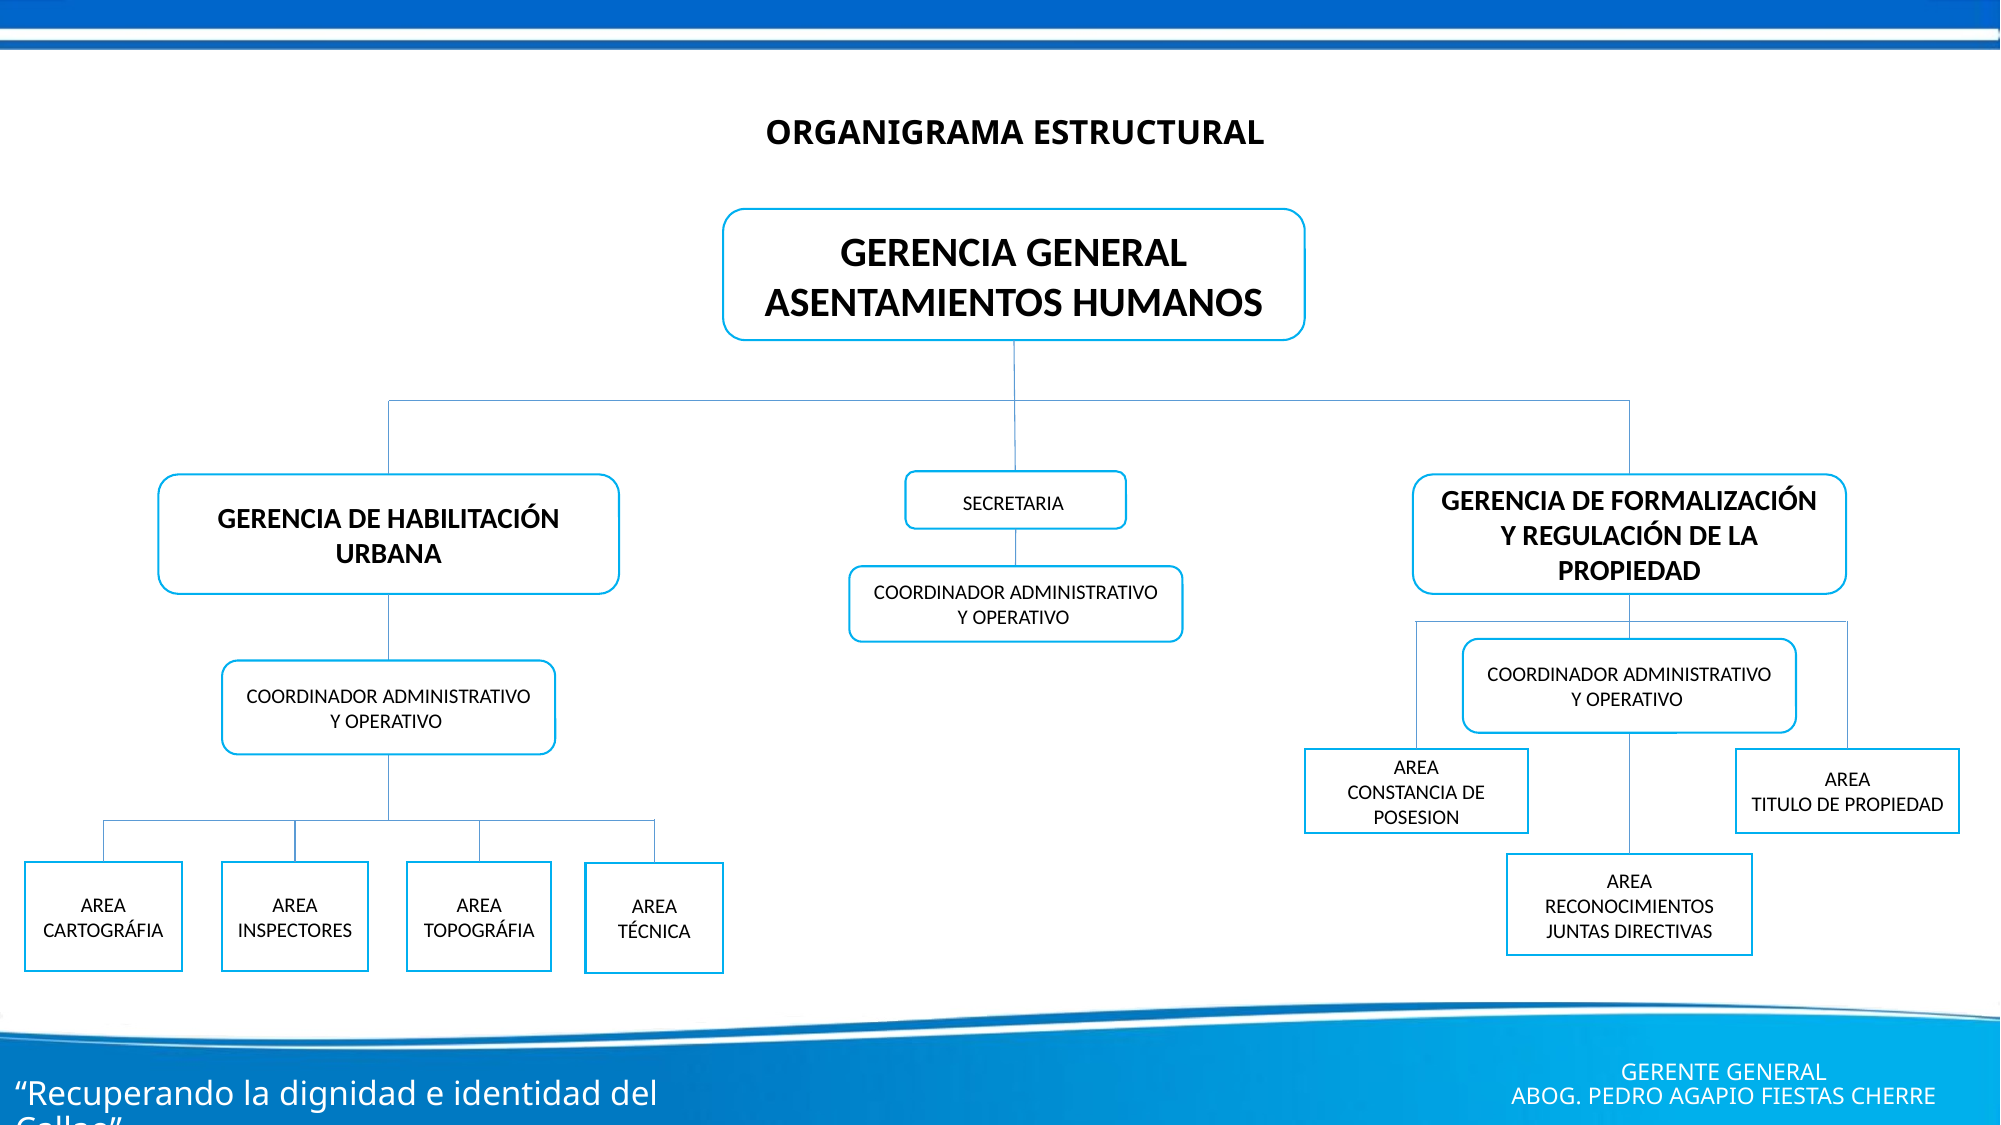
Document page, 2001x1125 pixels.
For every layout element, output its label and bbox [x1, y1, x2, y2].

text_box [0, 0, 2000, 1125]
